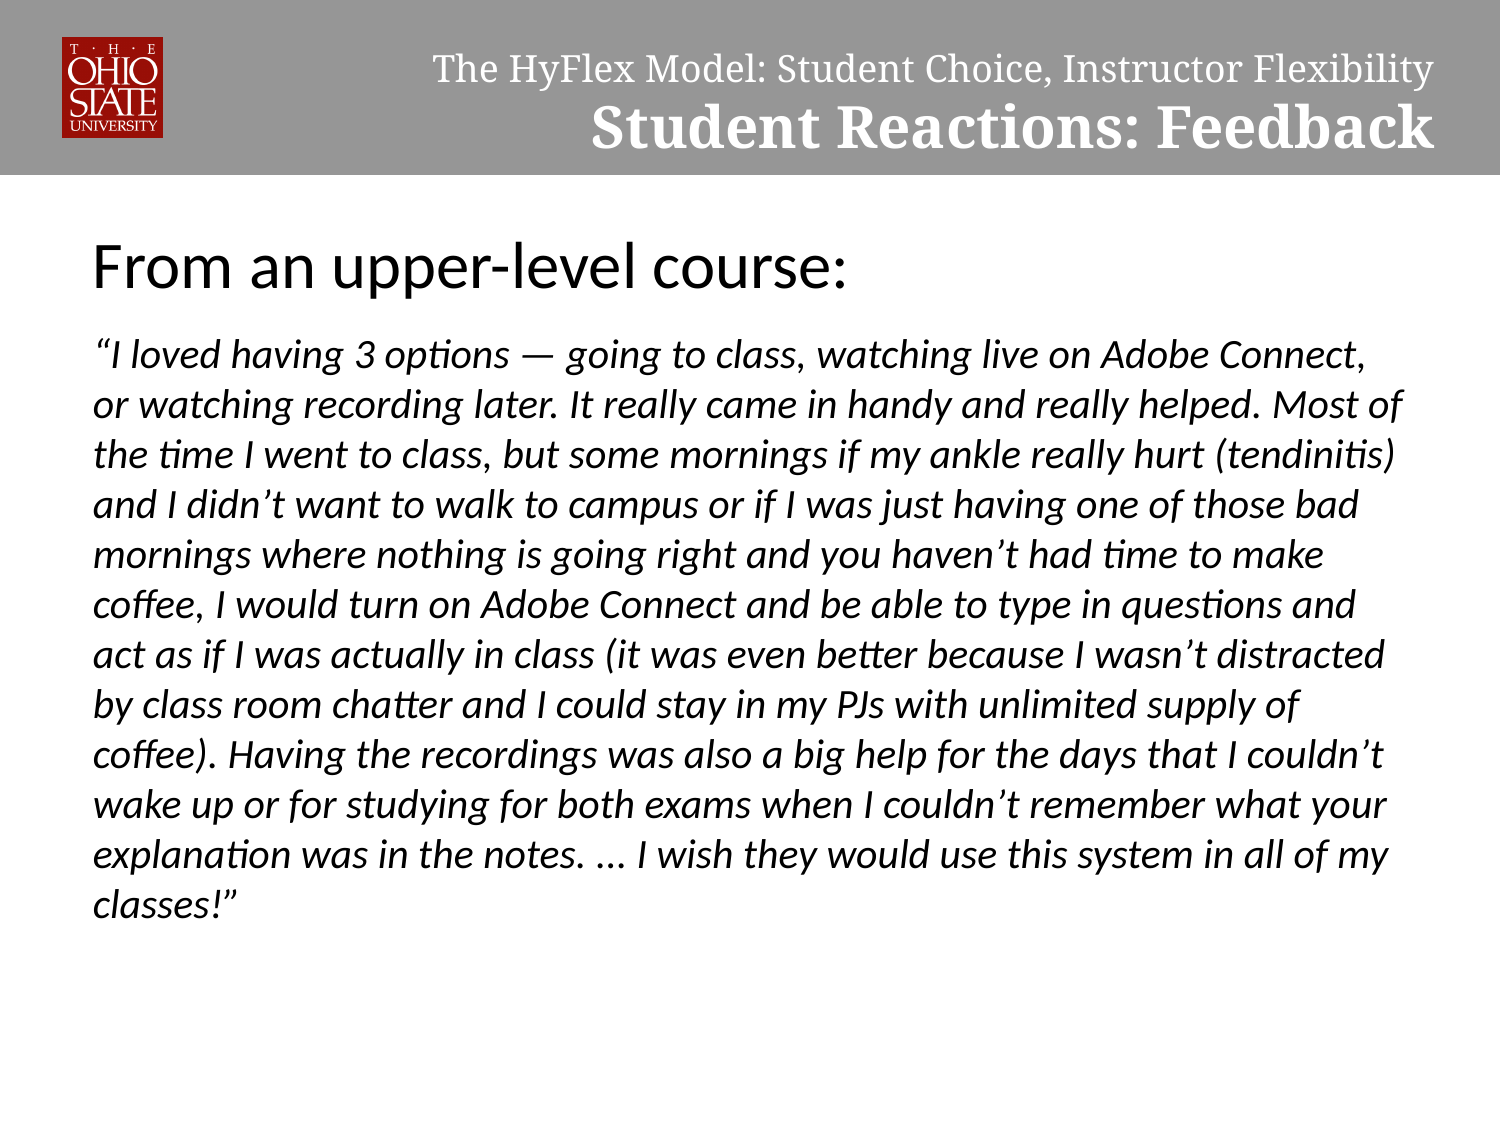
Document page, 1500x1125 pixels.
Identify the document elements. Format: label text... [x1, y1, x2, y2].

text_box From an upper-level course: “I loved having 3 options — going to class, watching live on Adobe Connect, or watching recording later. It really came in handy and really helped. Most of the time I went to class, but some mornings if my ankle really hurt (tendinitis) and I didn’t want to walk to campus or if I was just having one of those bad mornings where nothing is going right and you haven’t had time to make coffee, I would turn on Adobe Connect and be able to type in questions and act as if I was actually in class (it was even better because I wasn’t distracted by class room chatter and I could stay in my PJs with unlimited supply of coffee). Having the recordings was also a big help for the days that I couldn’t wake up or for studying for both exams when I couldn’t remember what your explanation was in the notes. ... I wish they would use this system in all of my classes!” [78, 214, 1422, 935]
picture [62, 37, 163, 138]
text_box The HyFlex Model: Student Choice, Instructor Flexibility Student Reactions: Feedback [207, 37, 1450, 213]
text_box [0, 0, 1500, 175]
